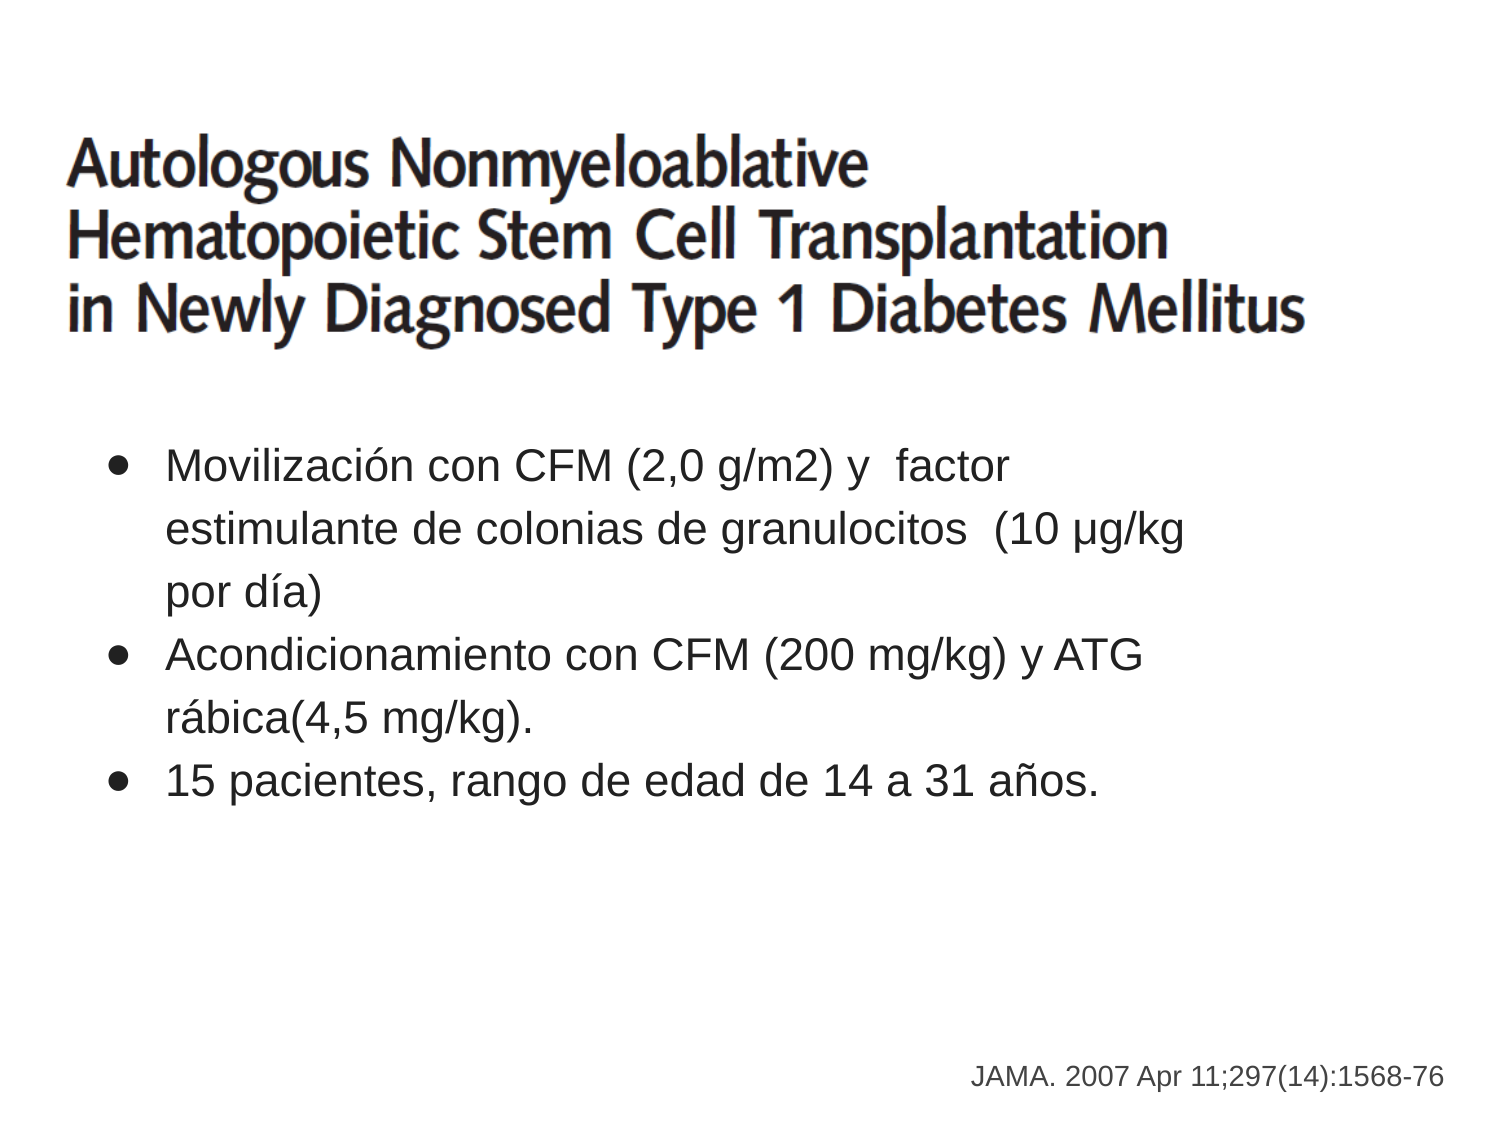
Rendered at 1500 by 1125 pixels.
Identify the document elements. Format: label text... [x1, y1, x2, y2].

text_box JAMA. 2007 Apr 11;297(14):1568-76 [955, 1036, 1500, 1125]
list Movilización con CFM (2,0 g/m2) y factor estimulante de colonias de granulocitos (10 μg/kg por día) Acondicionamiento con CFM (200 mg/kg) y ATG rábica(4,5 mg/kg). 15 pacientes, rango de edad de 14 a 31 años. [75, 419, 1218, 969]
picture [18, 81, 1391, 352]
